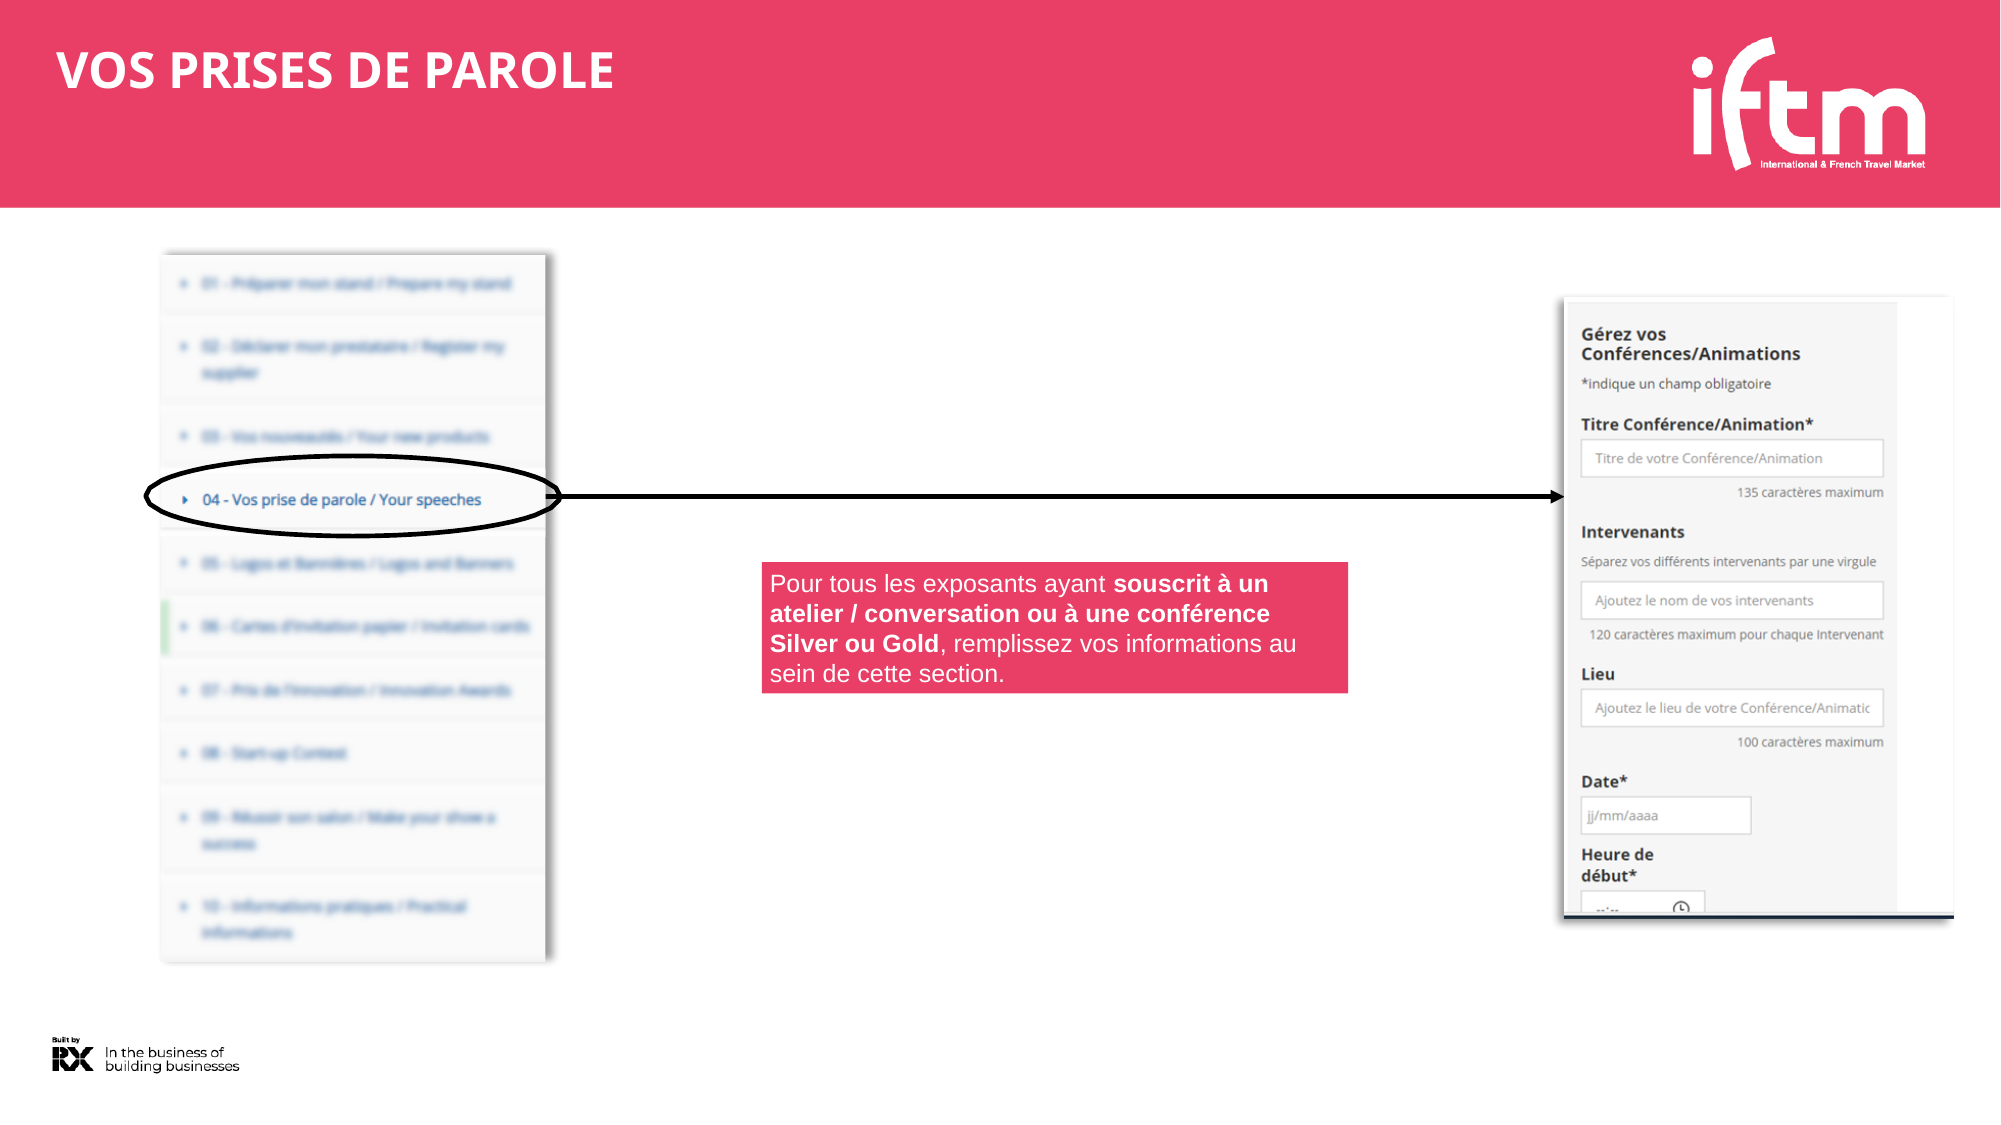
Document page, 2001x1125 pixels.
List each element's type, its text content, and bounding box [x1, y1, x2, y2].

title VOS PRISES DE PAROLE [54, 19, 1874, 227]
text_box [551, 484, 560, 495]
text_box Pour tous les exposants ayant souscrit à un atelier / conversation ou à une conférence Silver ou Gold, remplissez vos informations au sein de cette section. [761, 562, 1349, 694]
text_box [145, 485, 154, 507]
text_box [1160, 505, 1907, 1026]
picture [0, 0, 2001, 1125]
text_box [1160, 235, 1907, 494]
